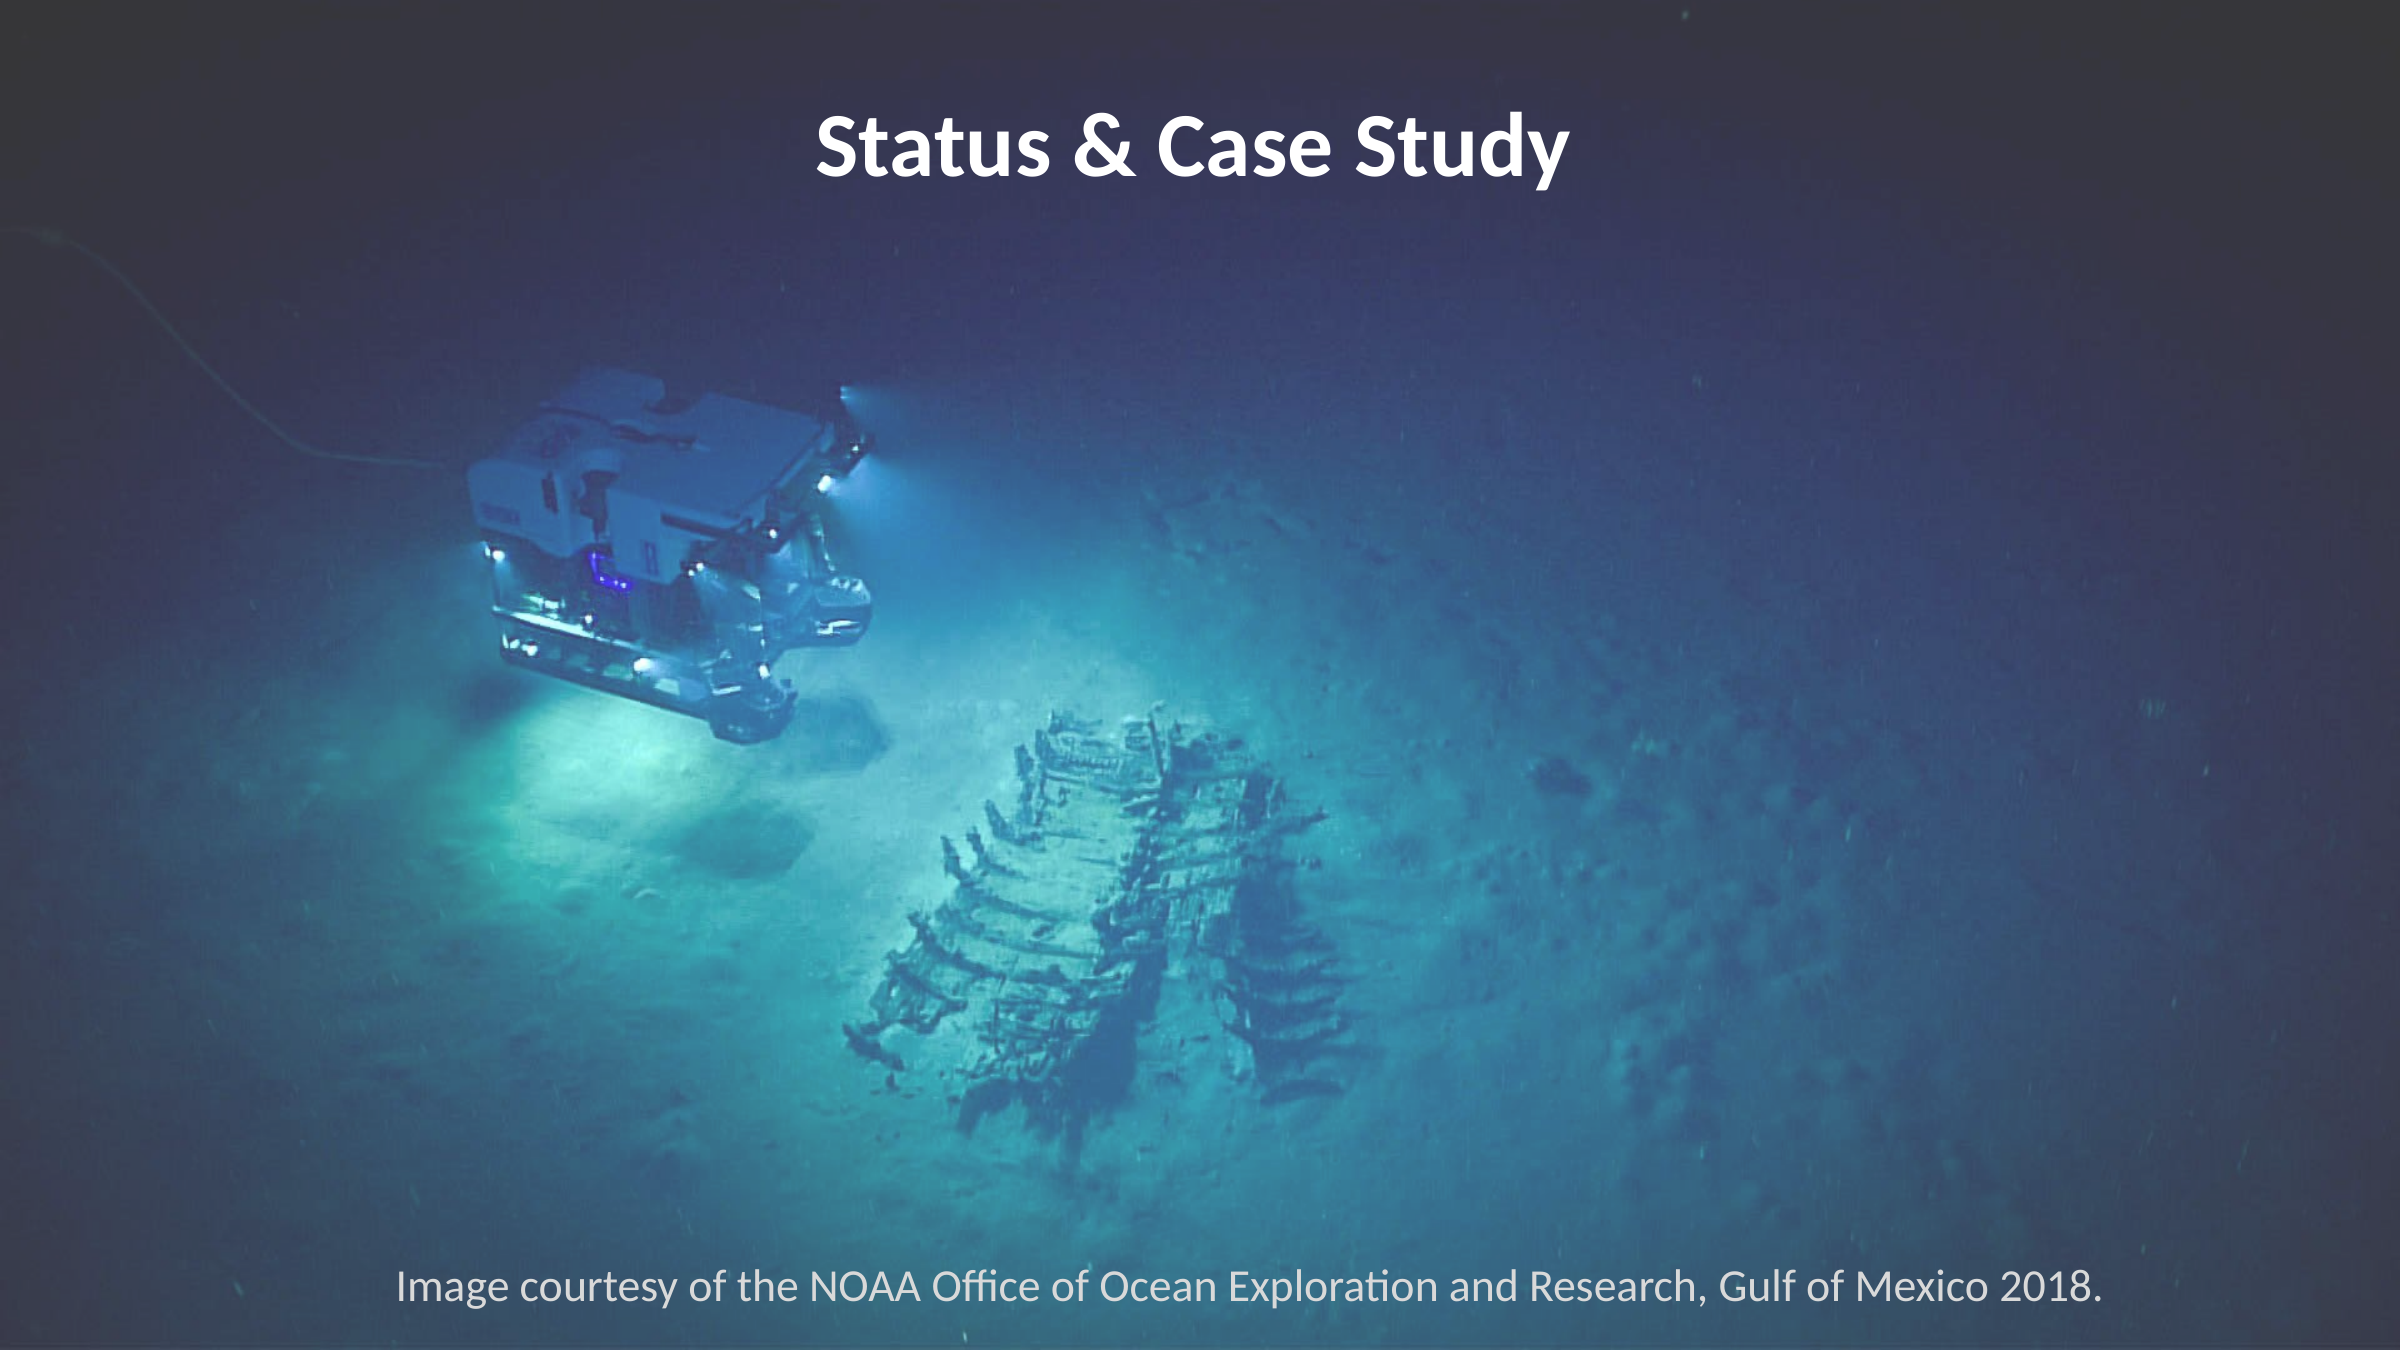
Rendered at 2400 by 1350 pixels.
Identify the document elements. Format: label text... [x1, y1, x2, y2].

title Status & Case Study [294, 0, 2094, 196]
text_box TensorFlow ML workflow with 1M iterations using 32 workers with varying workers per node [0, 0, 2400, 1350]
text_box Image courtesy of the NOAA Office of Ocean Exploration and Research, Gulf of Mexico 2018. [380, 1247, 2400, 1318]
